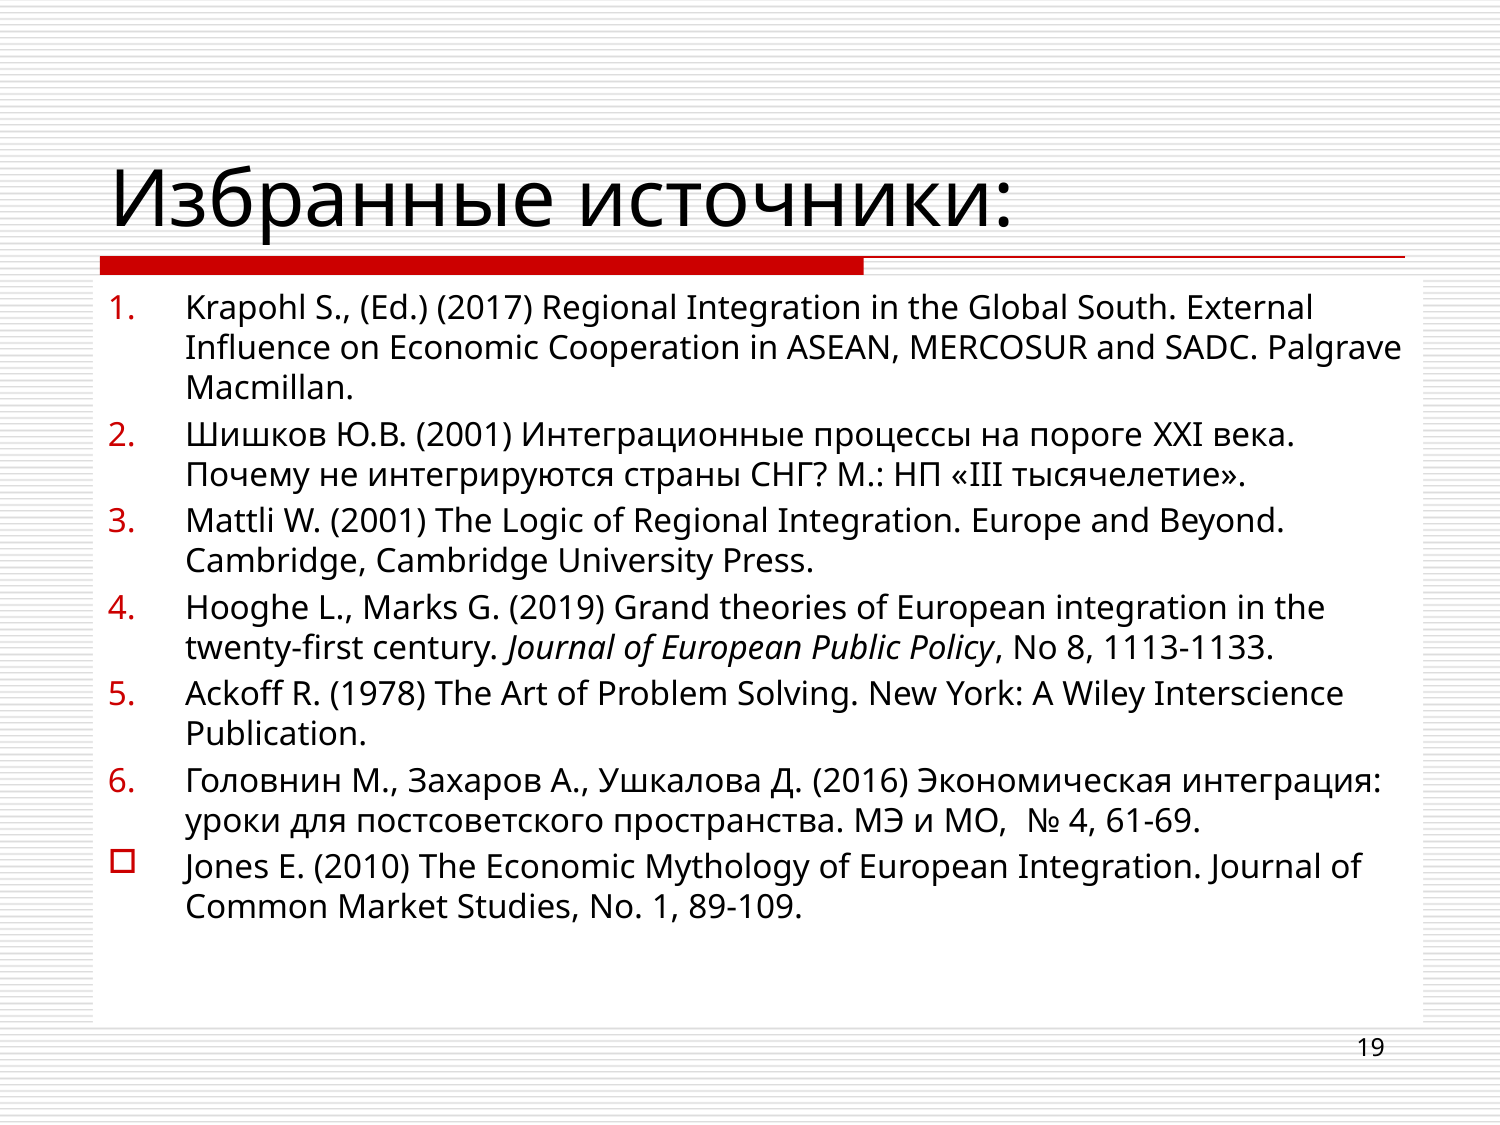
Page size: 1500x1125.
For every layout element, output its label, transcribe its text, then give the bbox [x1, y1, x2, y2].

title Избранные источники: [94, 50, 1407, 250]
list Krapohl S., (Ed.) (2017) Regional Integration in the Global South. External Influence on Economic Cooperation in ASEAN, MERCOSUR and SADC. Palgrave Macmillan. Шишков Ю.В. (2001) Интеграционные процессы на пороге XXI века. Почему не интегрируются страны СНГ? М.: НП «III тысячелетие». Mattli W. (2001) The Logic of Regional Integration. Europe and Beyond. Cambridge, Cambridge University Press. Hooghe L., Marks G. (2019) Grand theories of European integration in the twenty-first century. Journal of European Public Policy, No 8, 1113-1133. Ackoff R. (1978) The Art of Problem Solving. New York: A Wiley Interscience Publication. Головнин М., Захаров А., Ушкалова Д. (2016) Экономическая интеграция: уроки для постсоветского пространства. МЭ и МО, № 4, 61-69. Jones E. (2010) The Economic Mythology of European Integration. Journal of Common Market Studies, No. 1, 89-109. [92, 278, 1424, 1025]
picture [0, 0, 1500, 1125]
slide_number 19 [1074, 1024, 1401, 1103]
